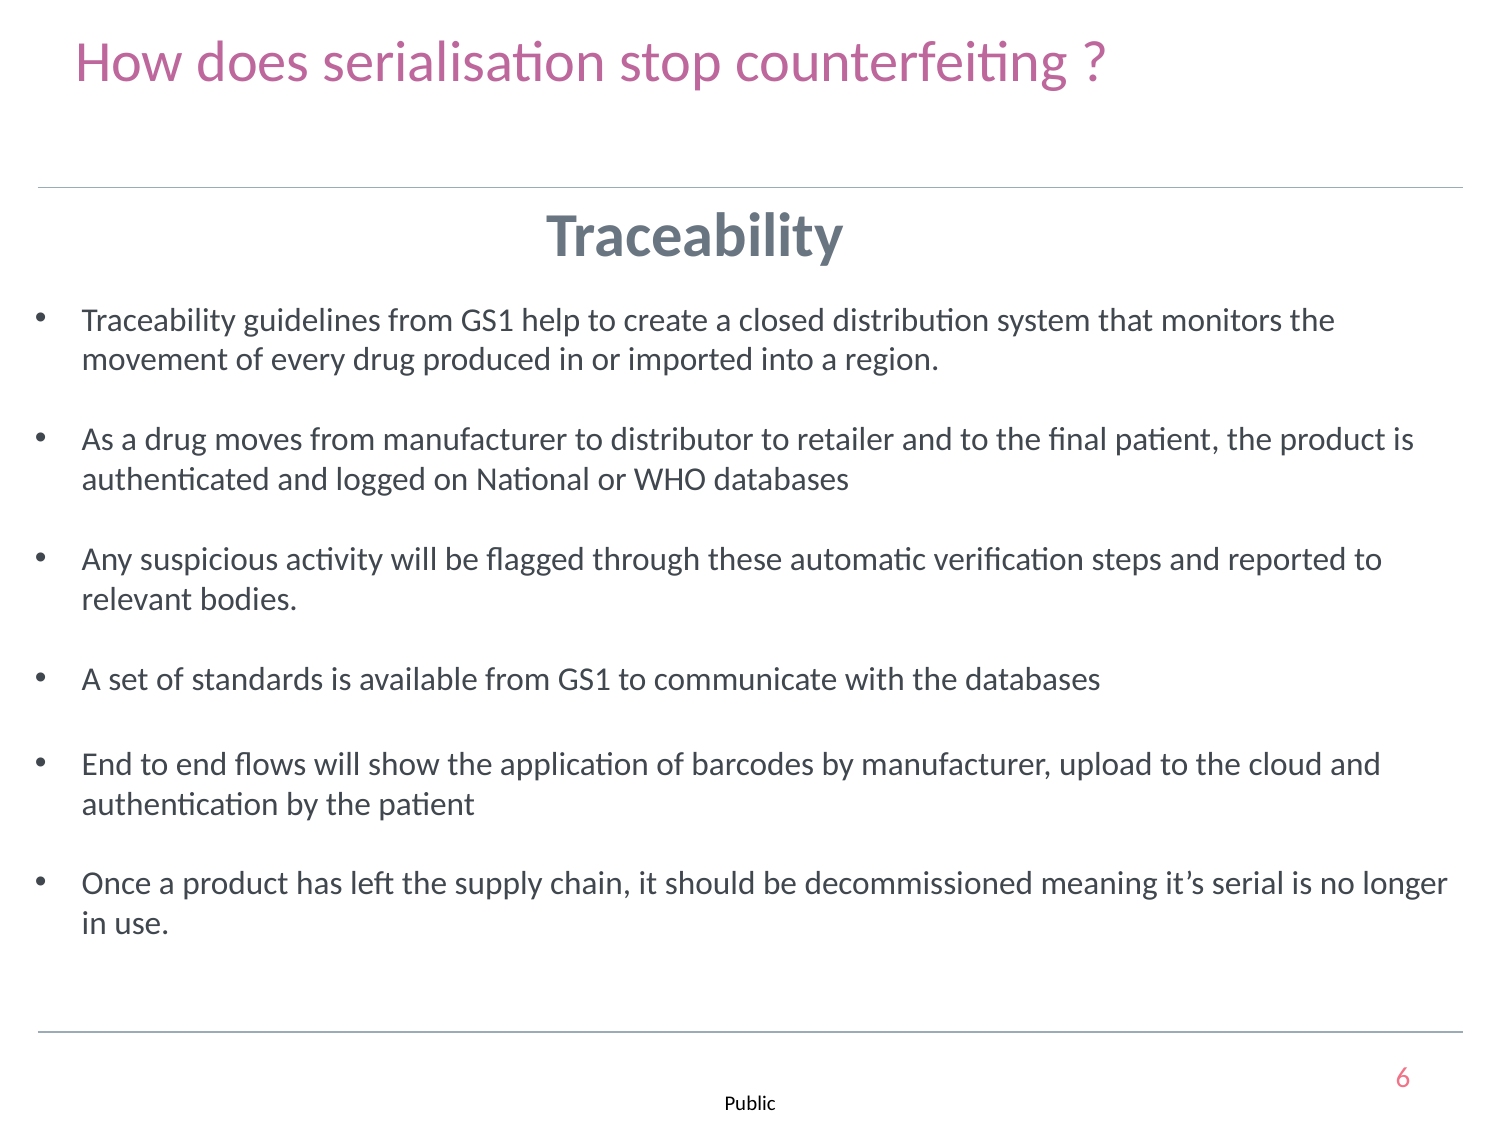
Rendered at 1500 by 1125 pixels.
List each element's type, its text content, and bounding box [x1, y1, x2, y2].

text_box Traceability [0, 186, 1425, 276]
text_box Traceability guidelines from GS1 help to create a closed distribution system that monitors the movement of every drug produced in or imported into a region. As a drug moves from manufacturer to distributor to retailer and to the final patient, the product is authenticated and logged on National or WHO databases Any suspicious activity will be flagged through these automatic verification steps and reported to relevant bodies. A set of standards is available from GS1 to communicate with the databases End to end flows will show the application of barcodes by manufacturer, upload to the cloud and authentication by the patient Once a product has left the supply chain, it should be decommissioned meaning it’s serial is no longer in use. [20, 290, 1480, 994]
title How does serialisation stop counterfeiting ? [75, 18, 1425, 169]
